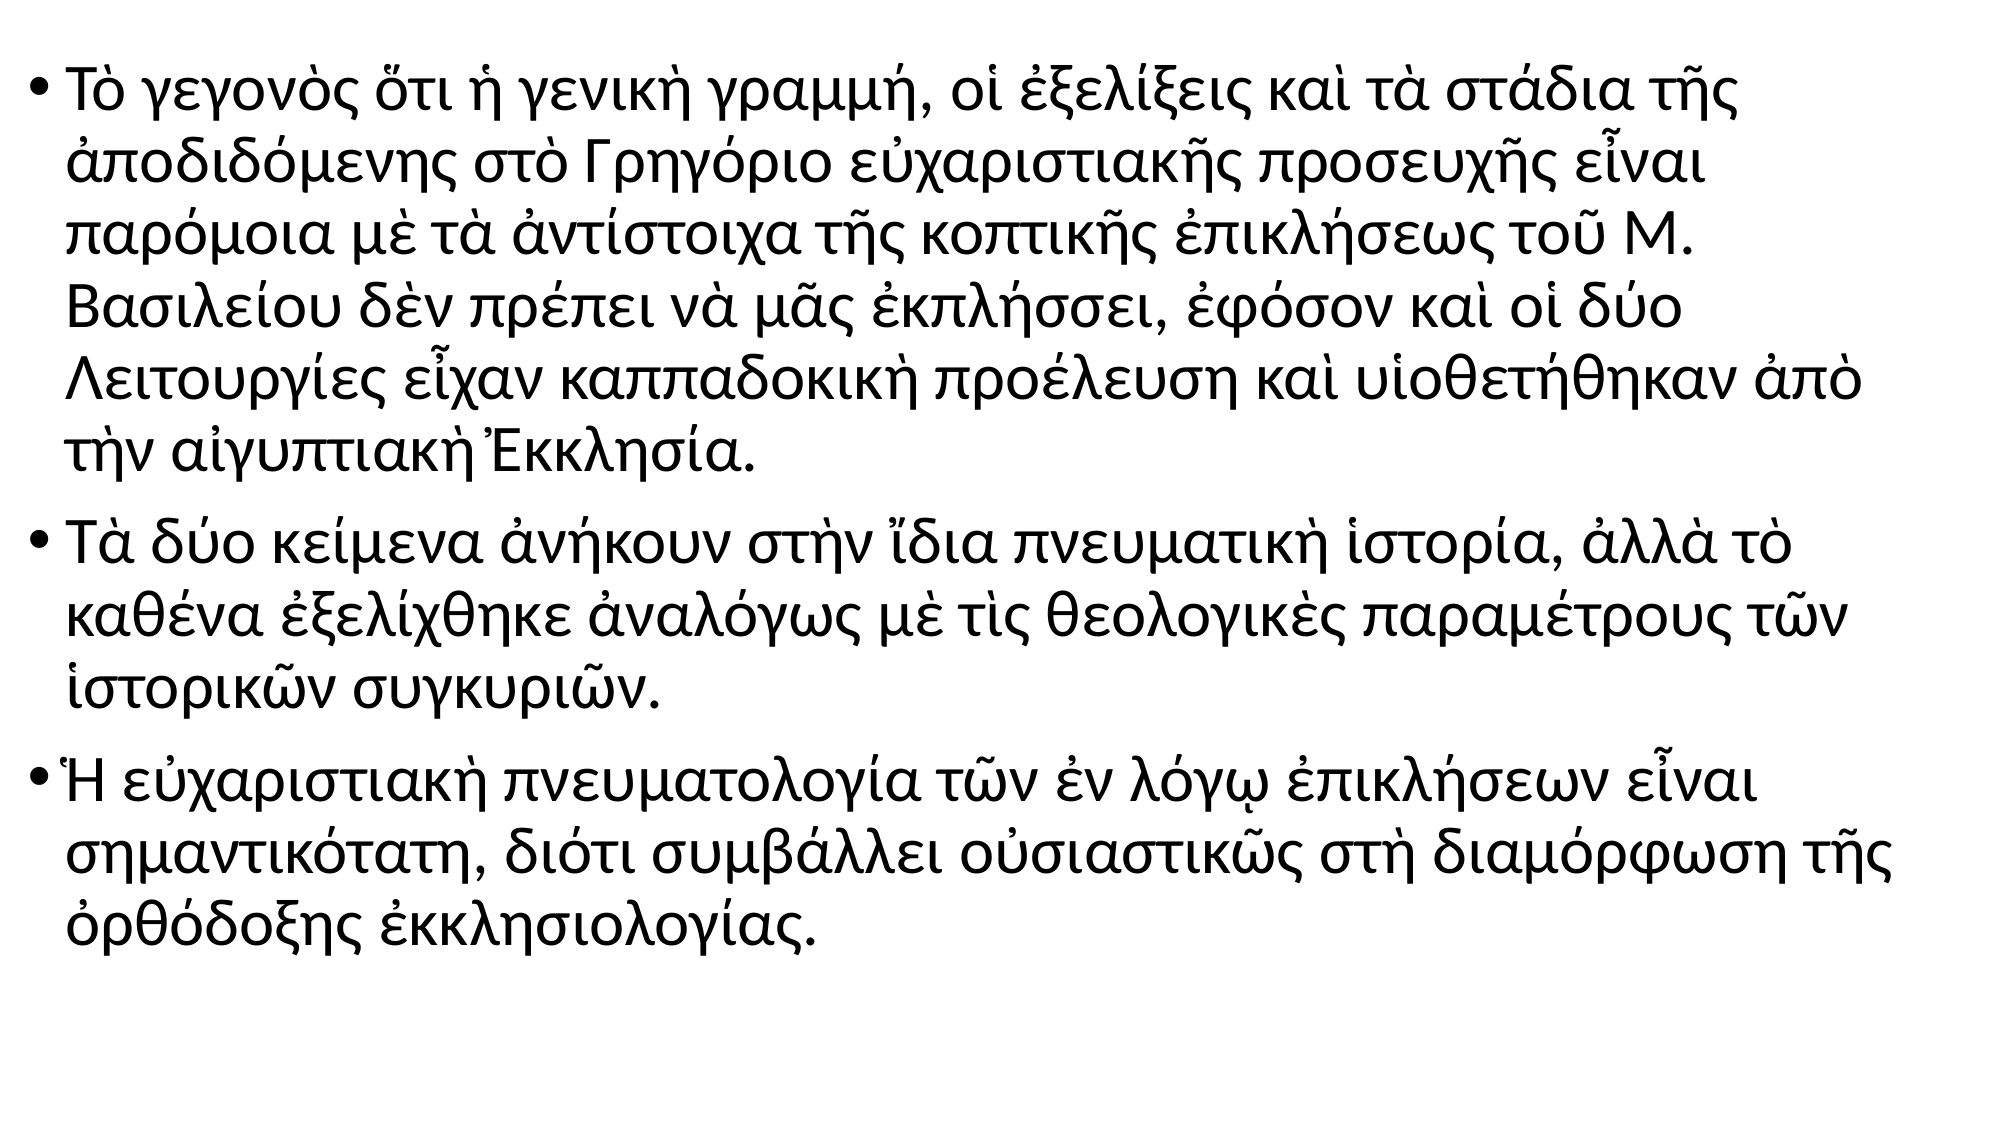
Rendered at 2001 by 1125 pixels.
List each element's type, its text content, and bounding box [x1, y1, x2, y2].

list Τὸ γεγονὸς ὅτι ἡ γενικὴ γραμμή, οἱ ἐξελίξεις καὶ τὰ στάδια τῆς ἀποδιδόμενης στὸ Γρηγόριο εὐχαριστιακῆς προσευχῆς εἶναι παρόμοια μὲ τὰ ἀντίστοιχα τῆς κοπτικῆς ἐπικλήσεως τοῦ Μ. Βασιλείου δὲν πρέπει νὰ μᾶς ἐκπλήσσει, ἐφόσον καὶ οἱ δύο Λειτουργίες εἶχαν καππαδοκικὴ προέλευση καὶ υἱοθετήθηκαν ἀπὸ τὴν αἰγυπτιακὴ Ἐκκλησία. Τὰ δύο κείμενα ἀνήκουν στὴν ἴδια πνευματικὴ ἱστορία, ἀλλὰ τὸ καθένα ἐξελίχθηκε ἀναλόγως μὲ τὶς θεολογικὲς παραμέτρους τῶν ἱστορικῶν συγκυριῶν. Ἡ εὐχαριστιακὴ πνευματολογία τῶν ἐν λόγῳ ἐπικλήσεων εἶναι σημαντικότατη, διότι συμβάλλει οὐσιαστικῶς στὴ διαμόρφωση τῆς ὀρθόδοξης ἐκκλησιολογίας. [12, 45, 1935, 1014]
